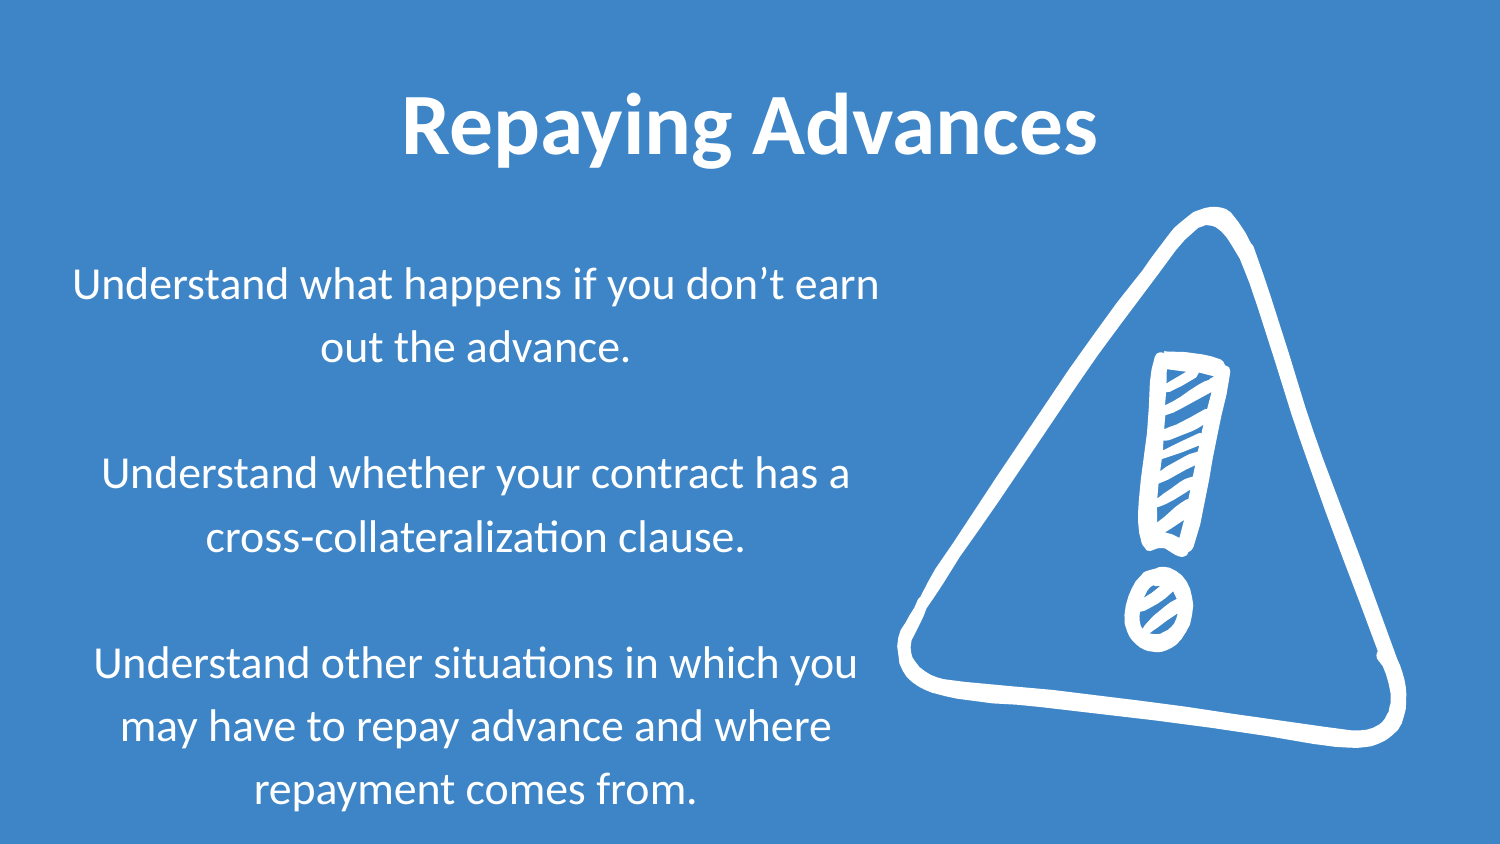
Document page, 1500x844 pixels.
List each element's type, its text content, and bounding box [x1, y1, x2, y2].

subtitle Understand what happens if you don’t earn out the advance. Understand whether your contract has a cross-collateralization clause. Understand other situations in which you may have to repay advance and where repayment comes from. [55, 230, 896, 785]
text_box [897, 206, 1407, 748]
text_box Repaying Advances [225, 21, 1275, 188]
